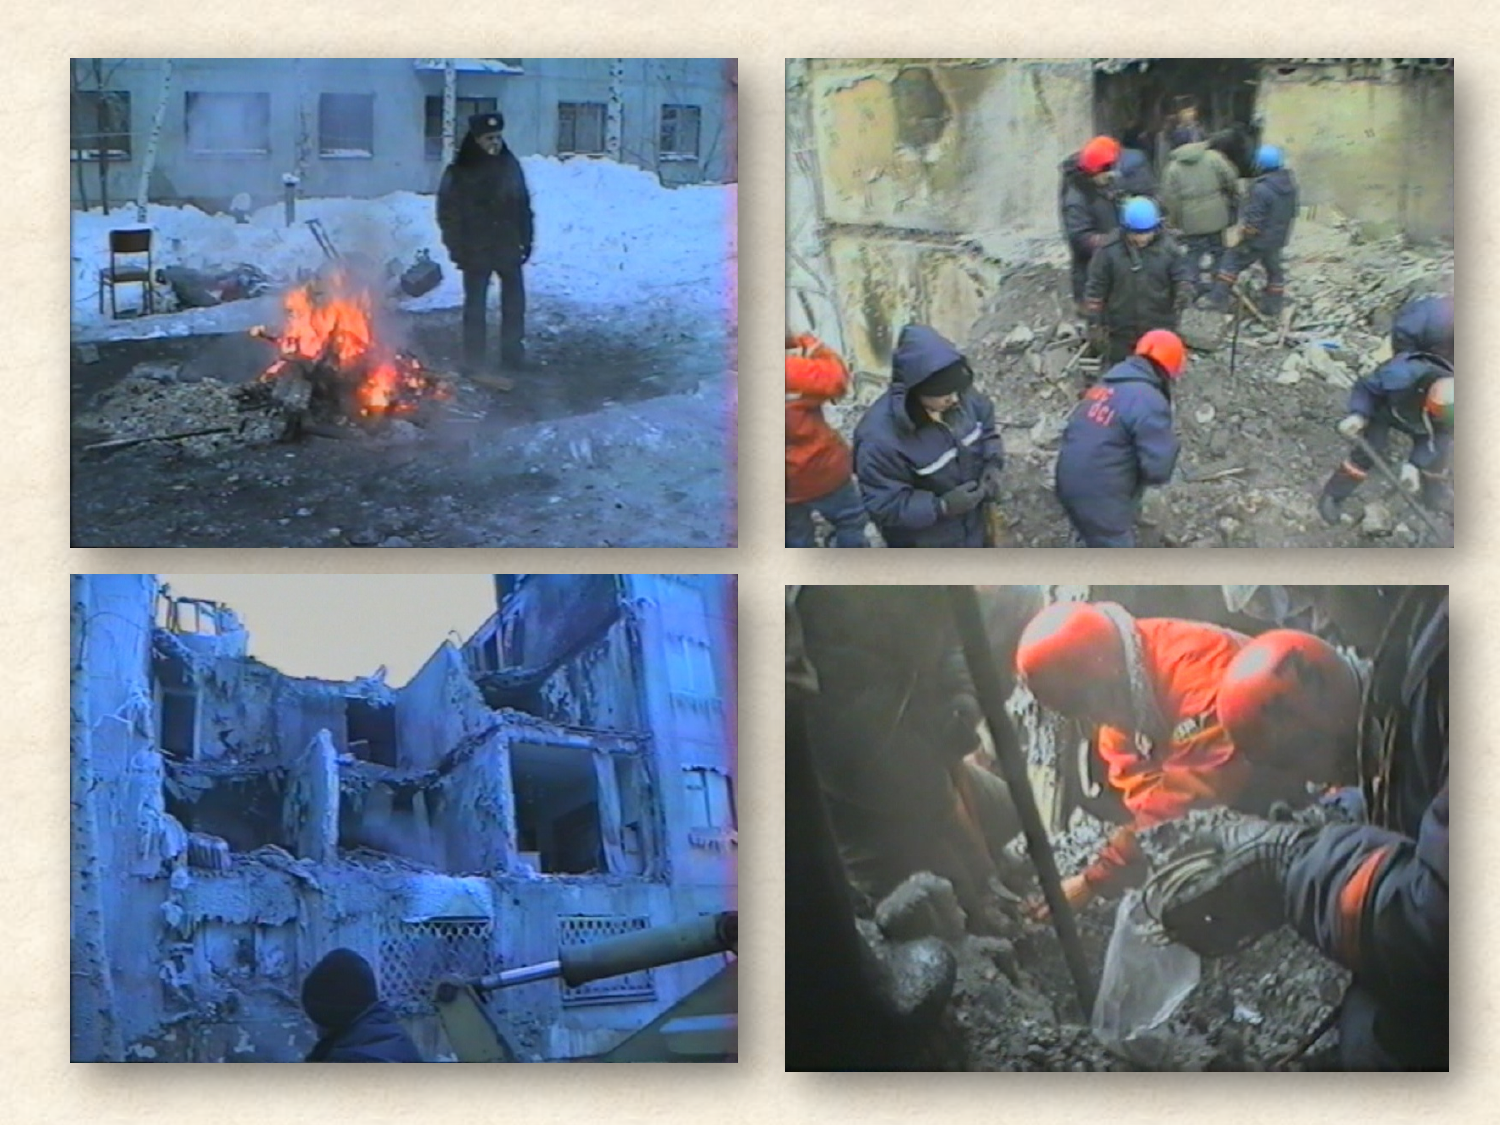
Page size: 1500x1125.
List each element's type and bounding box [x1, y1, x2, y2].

picture [70, 573, 739, 1064]
picture [784, 58, 1454, 548]
picture [784, 585, 1449, 1072]
picture [70, 58, 739, 548]
